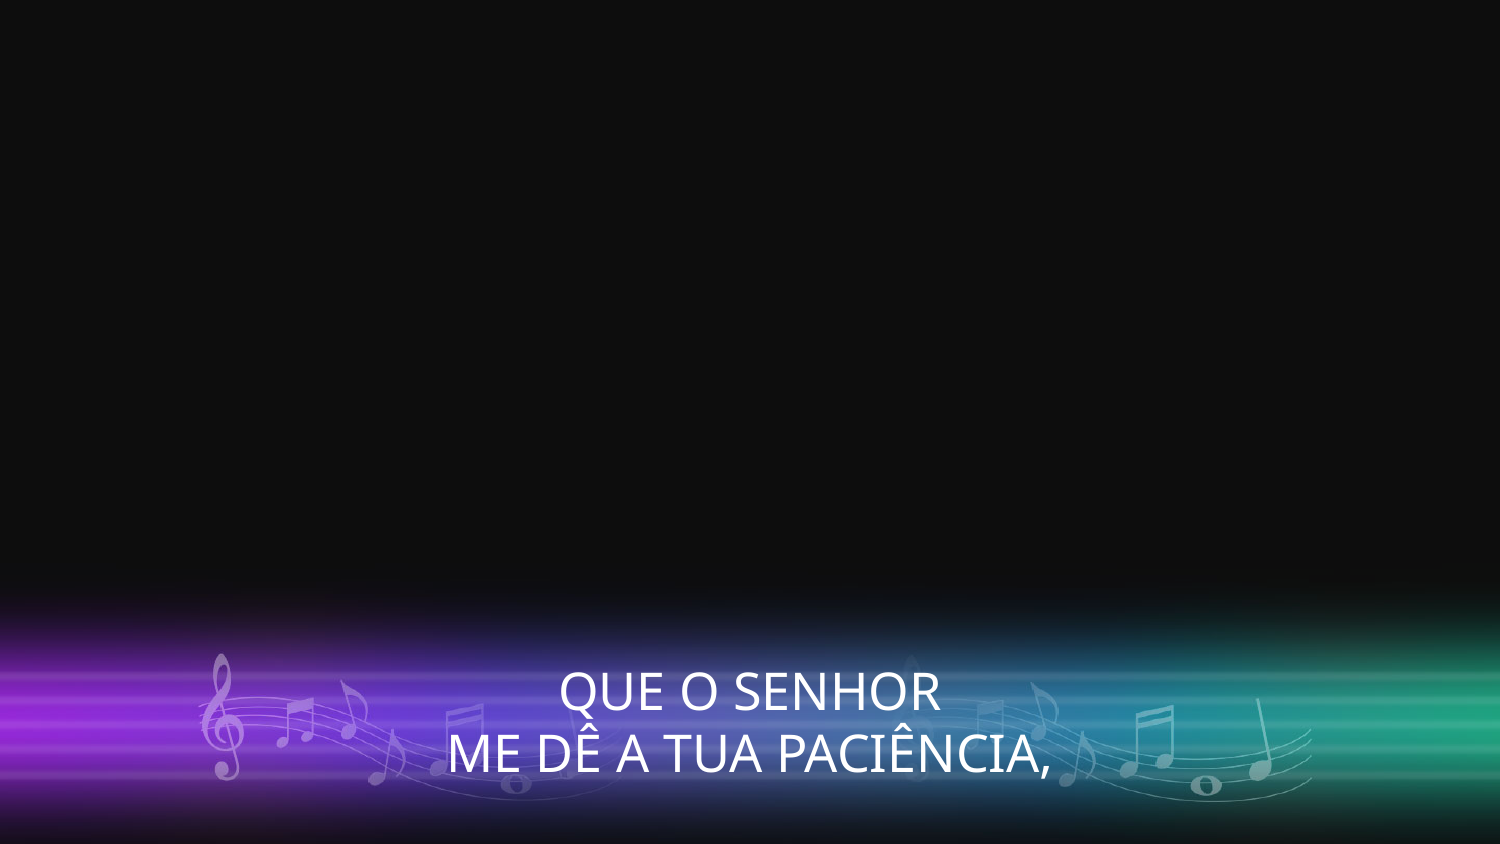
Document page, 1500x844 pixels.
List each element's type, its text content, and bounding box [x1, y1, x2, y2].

picture [0, 0, 1500, 844]
text_box QUE O SENHOR ME DÊ A TUA PACIÊNCIA, [374, 651, 1125, 791]
